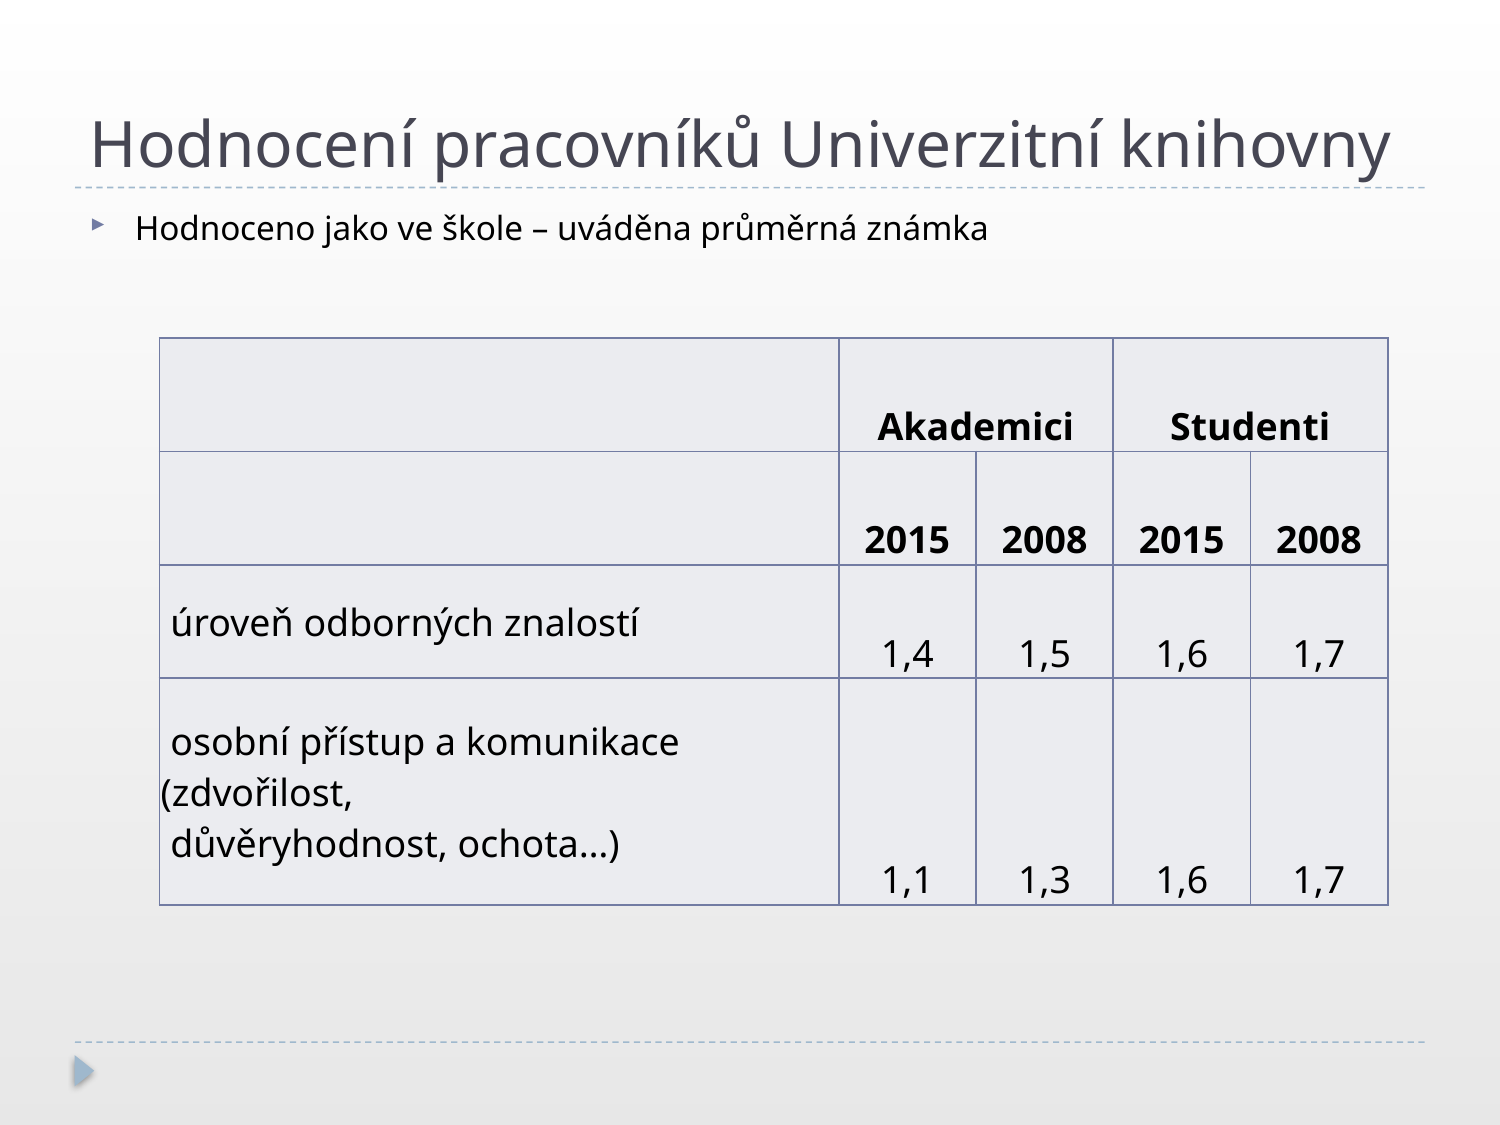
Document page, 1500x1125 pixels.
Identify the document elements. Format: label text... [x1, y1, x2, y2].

table_cell 2008 [977, 452, 1112, 564]
table_cell úroveň odborných znalostí [160, 566, 838, 677]
table_cell 1,4 [840, 566, 975, 677]
table_header [160, 339, 838, 451]
table_cell 2015 [1114, 452, 1250, 564]
table_cell [160, 452, 838, 564]
list Hodnoceno jako ve škole – uváděna průměrná známka [75, 200, 1425, 1010]
table_header Studenti [1114, 339, 1387, 451]
table_cell osobní přístup a komunikace (zdvořilost, důvěryhodnost, ochota…) [160, 679, 838, 904]
table_cell 2008 [1251, 452, 1387, 564]
table_cell 1,6 [1114, 679, 1250, 904]
table_cell 1,3 [977, 679, 1112, 904]
table_cell 1,1 [840, 679, 975, 904]
table_cell 1,6 [1114, 566, 1250, 677]
table_cell 1,7 [1251, 566, 1387, 677]
table_cell 2015 [840, 452, 975, 564]
table_cell 1,7 [1251, 679, 1387, 904]
title Hodnocení pracovníků Univerzitní knihovny [75, 24, 1425, 188]
table_header Akademici [840, 339, 1112, 451]
table_cell 1,5 [977, 566, 1112, 677]
